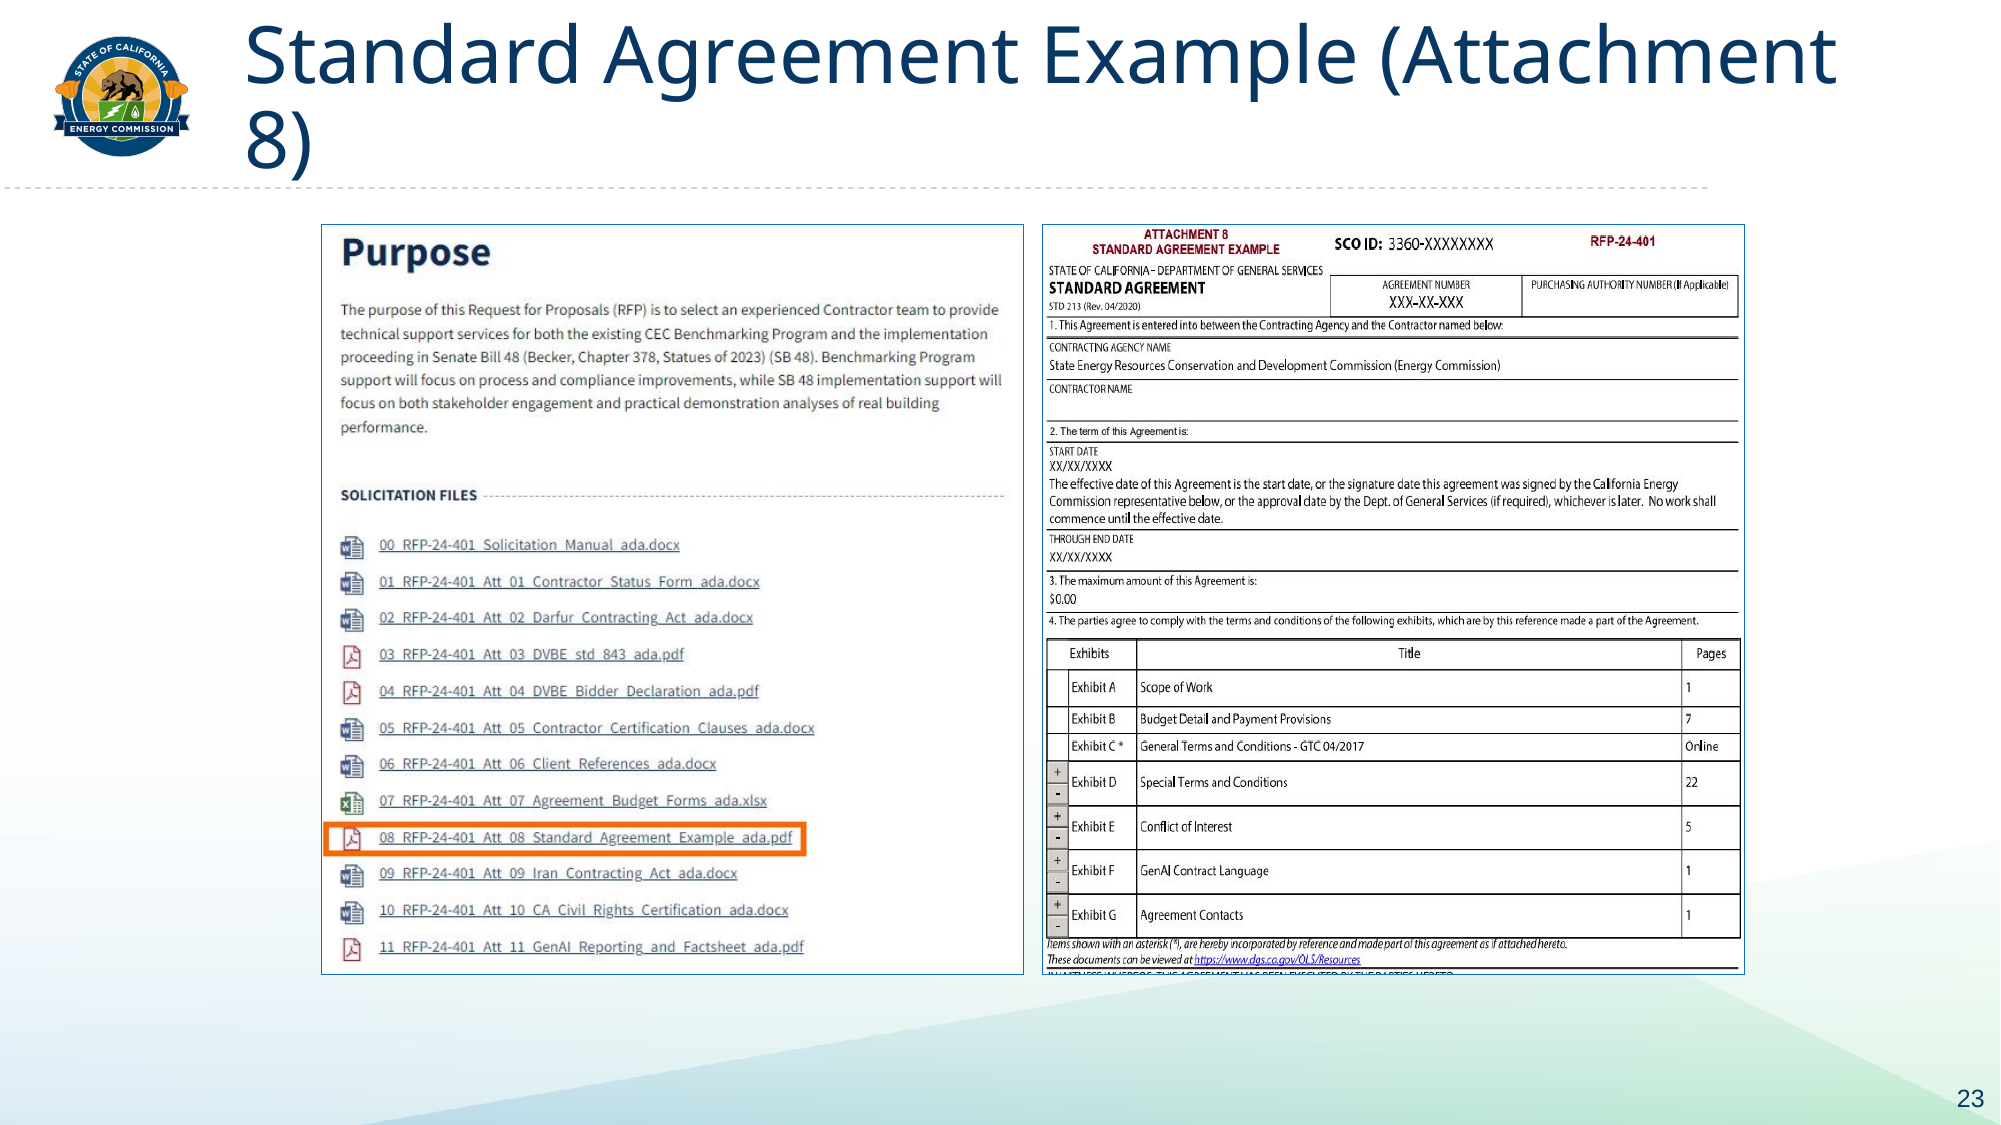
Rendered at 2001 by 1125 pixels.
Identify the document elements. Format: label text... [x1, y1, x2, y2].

slide_number 23 [1703, 1068, 2000, 1125]
picture [0, 0, 2001, 1125]
title Standard Agreement Example (Attachment 8) [229, 15, 1863, 186]
